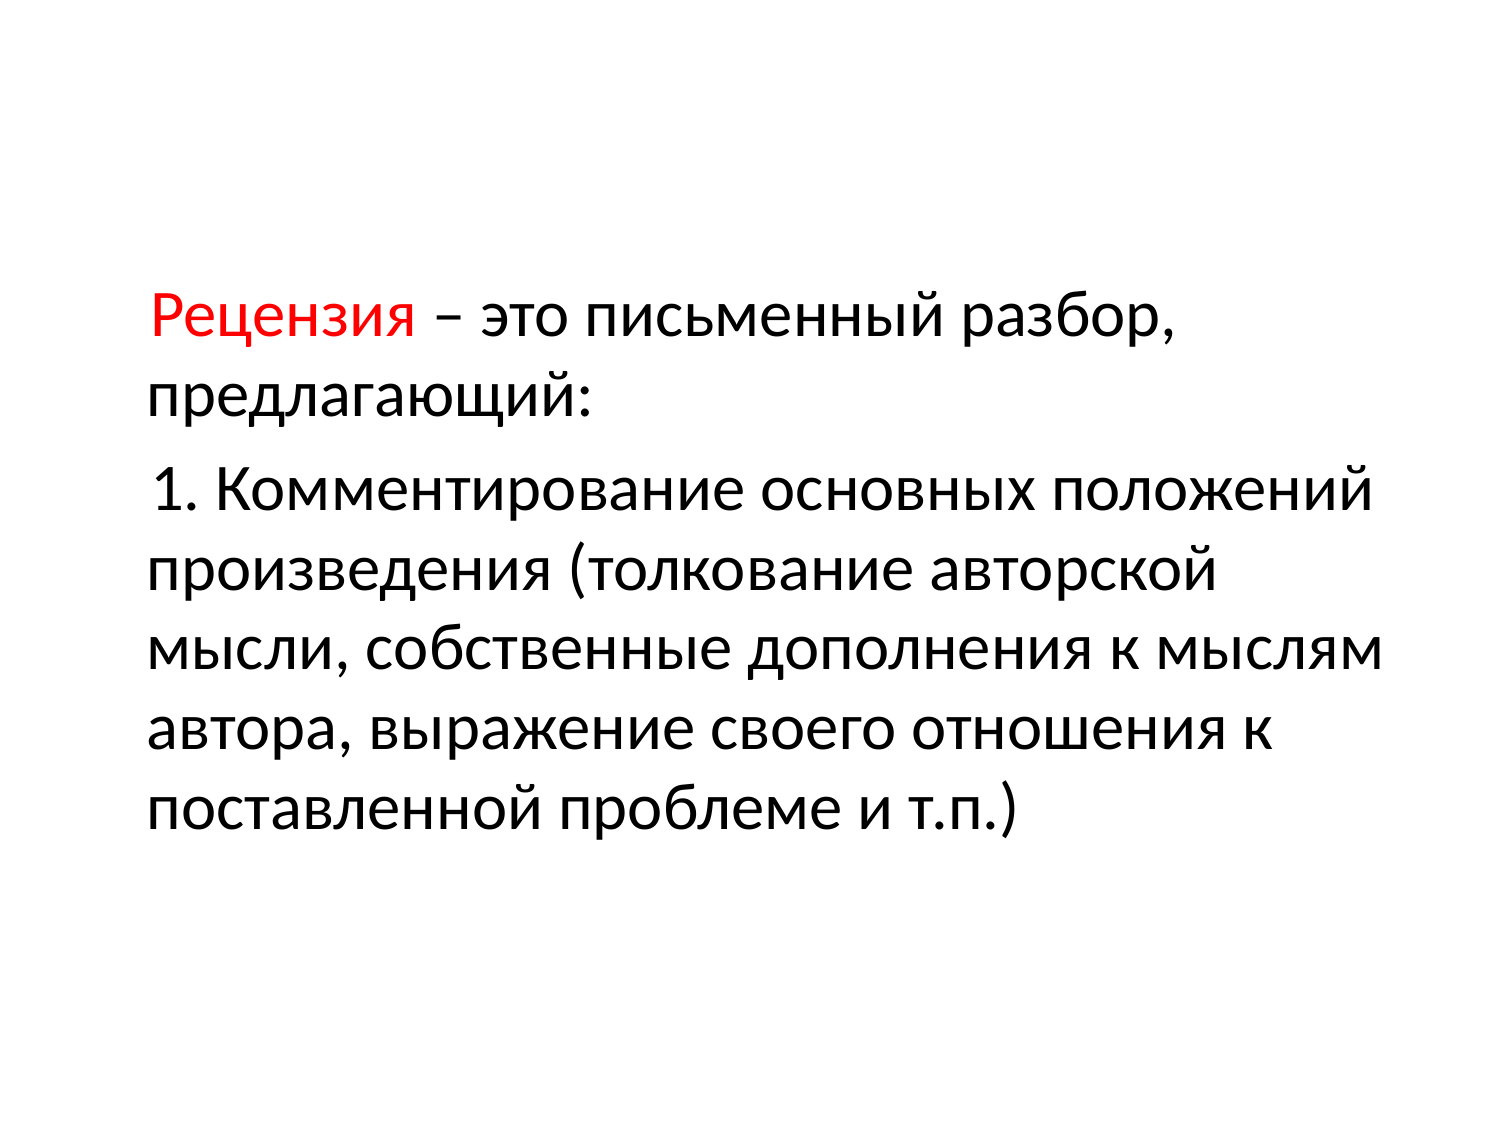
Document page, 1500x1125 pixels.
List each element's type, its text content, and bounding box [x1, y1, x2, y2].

list Рецензия – это письменный разбор, предлагающий: 1. Комментирование основных положений произведения (толкование авторской мысли, собственные дополнения к мыслям автора, выражение своего отношения к поставленной проблеме и т.п.) [75, 262, 1425, 1005]
